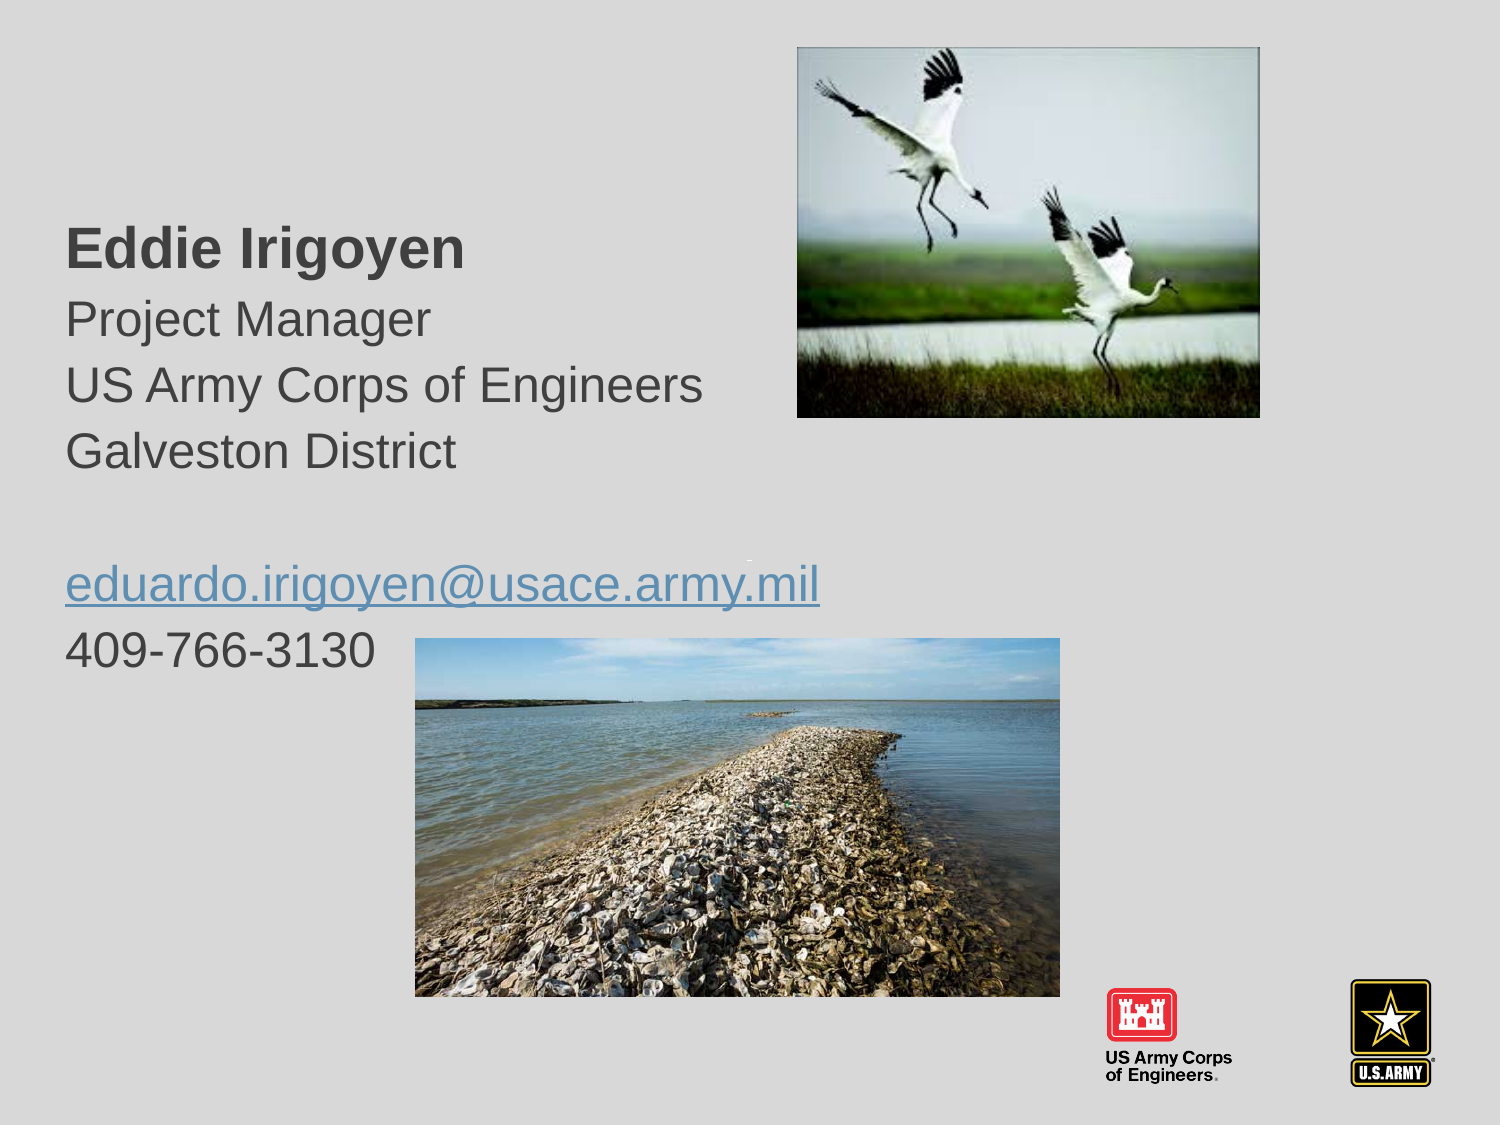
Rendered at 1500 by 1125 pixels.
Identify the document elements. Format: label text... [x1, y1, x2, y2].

picture [797, 46, 1261, 418]
list Eddie Irigoyen Project Manager US Army Corps of Engineers Galveston District eduardo.irigoyen@usace.army.mil 409-766-3130 [49, 202, 1426, 976]
picture [1106, 988, 1232, 1084]
picture [414, 638, 1061, 998]
picture [1299, 953, 1482, 1113]
